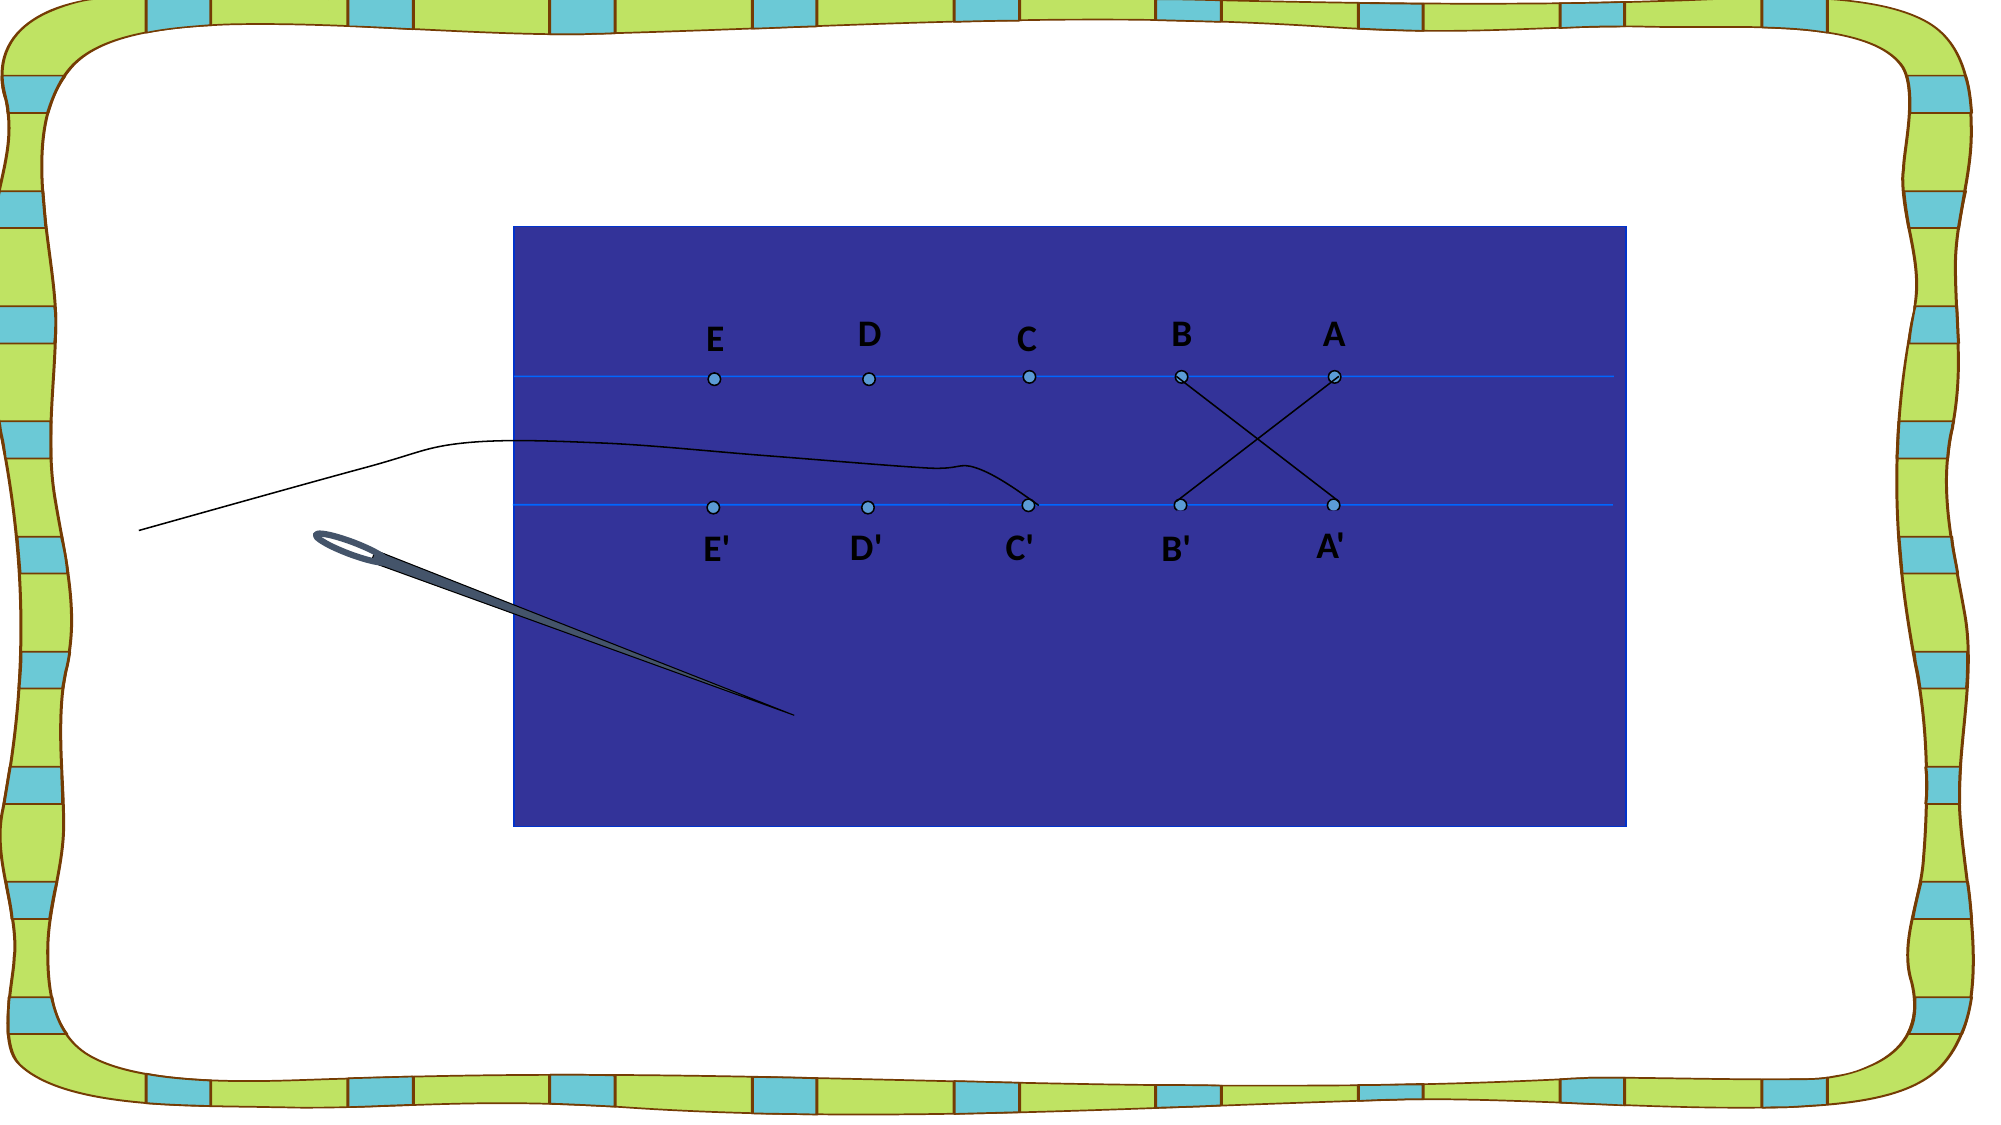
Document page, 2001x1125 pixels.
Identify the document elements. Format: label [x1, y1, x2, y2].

text_box [0, 0, 2000, 1125]
